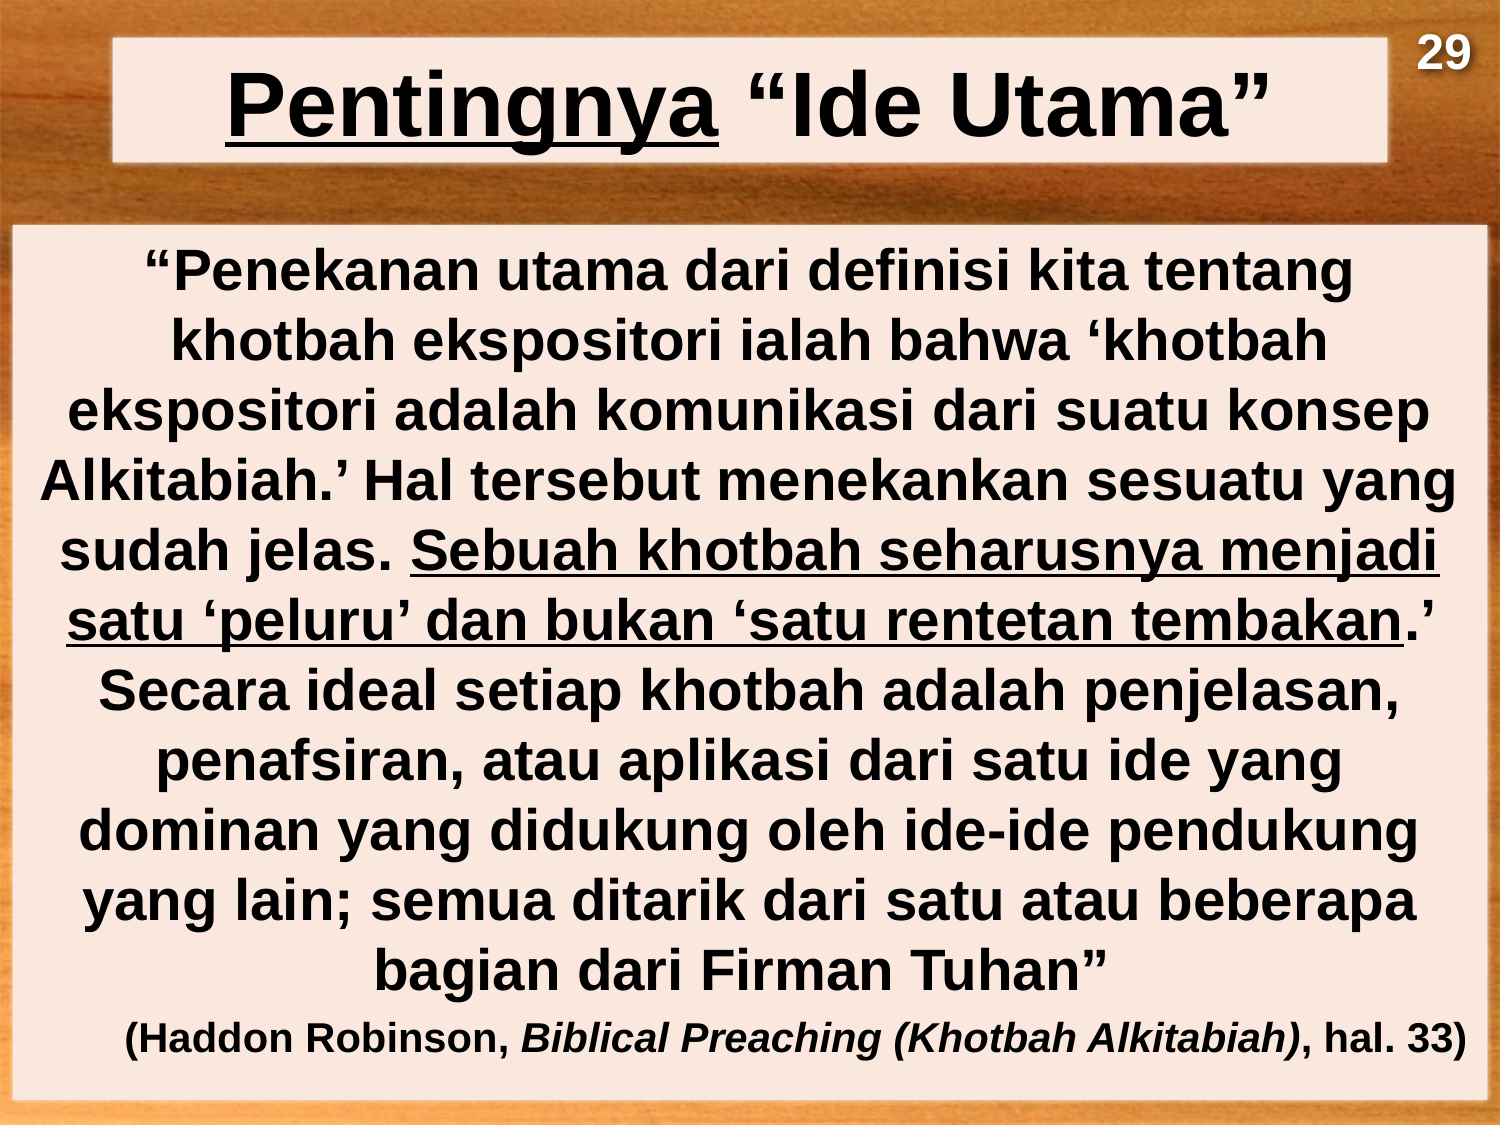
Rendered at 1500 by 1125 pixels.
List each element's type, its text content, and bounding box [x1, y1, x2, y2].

text_box 29 [1401, 12, 1488, 88]
subtitle “Penekanan utama dari definisi kita tentang khotbah ekspositori ialah bahwa ‘khotbah ekspositori adalah komunikasi dari suatu konsep Alkitabiah.’ Hal tersebut menekankan sesuatu yang sudah jelas. Sebuah khotbah seharusnya menjadi satu ‘peluru’ dan bukan ‘satu rentetan tembakan.’ Secara ideal setiap khotbah adalah penjelasan, penafsiran, atau aplikasi dari satu ide yang dominan yang didukung oleh ide-ide pendukung yang lain; semua ditarik dari satu atau beberapa bagian dari Firman Tuhan” (Haddon Robinson, Biblical Preaching (Khotbah Alkitabiah), hal. 33) [12, 224, 1488, 1100]
picture [0, 0, 1500, 1125]
title Pentingnya “Ide Utama” [112, 37, 1388, 163]
